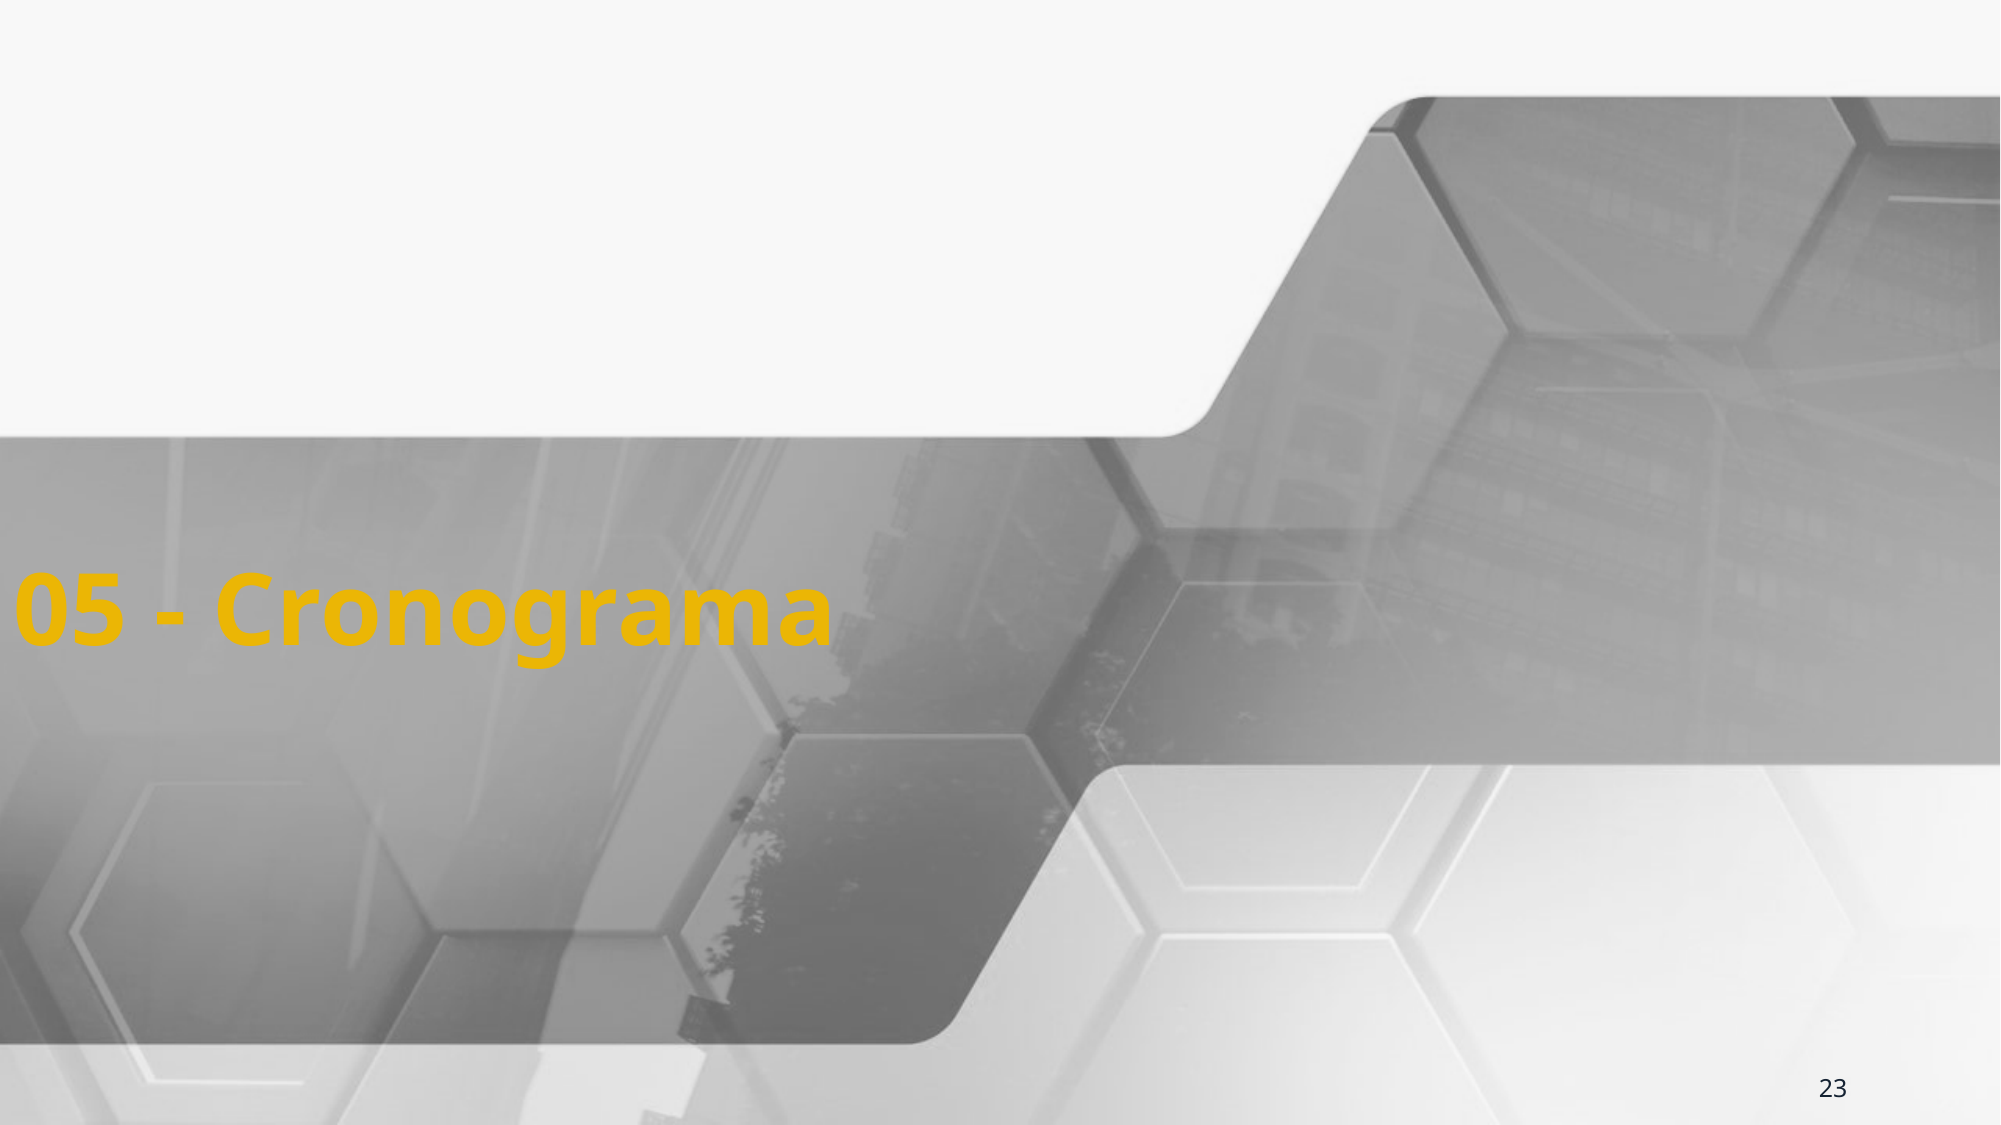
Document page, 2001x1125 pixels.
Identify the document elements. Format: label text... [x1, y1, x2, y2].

list 05 - Cronograma [0, 550, 2000, 675]
slide_number 23 [1412, 1057, 1863, 1118]
